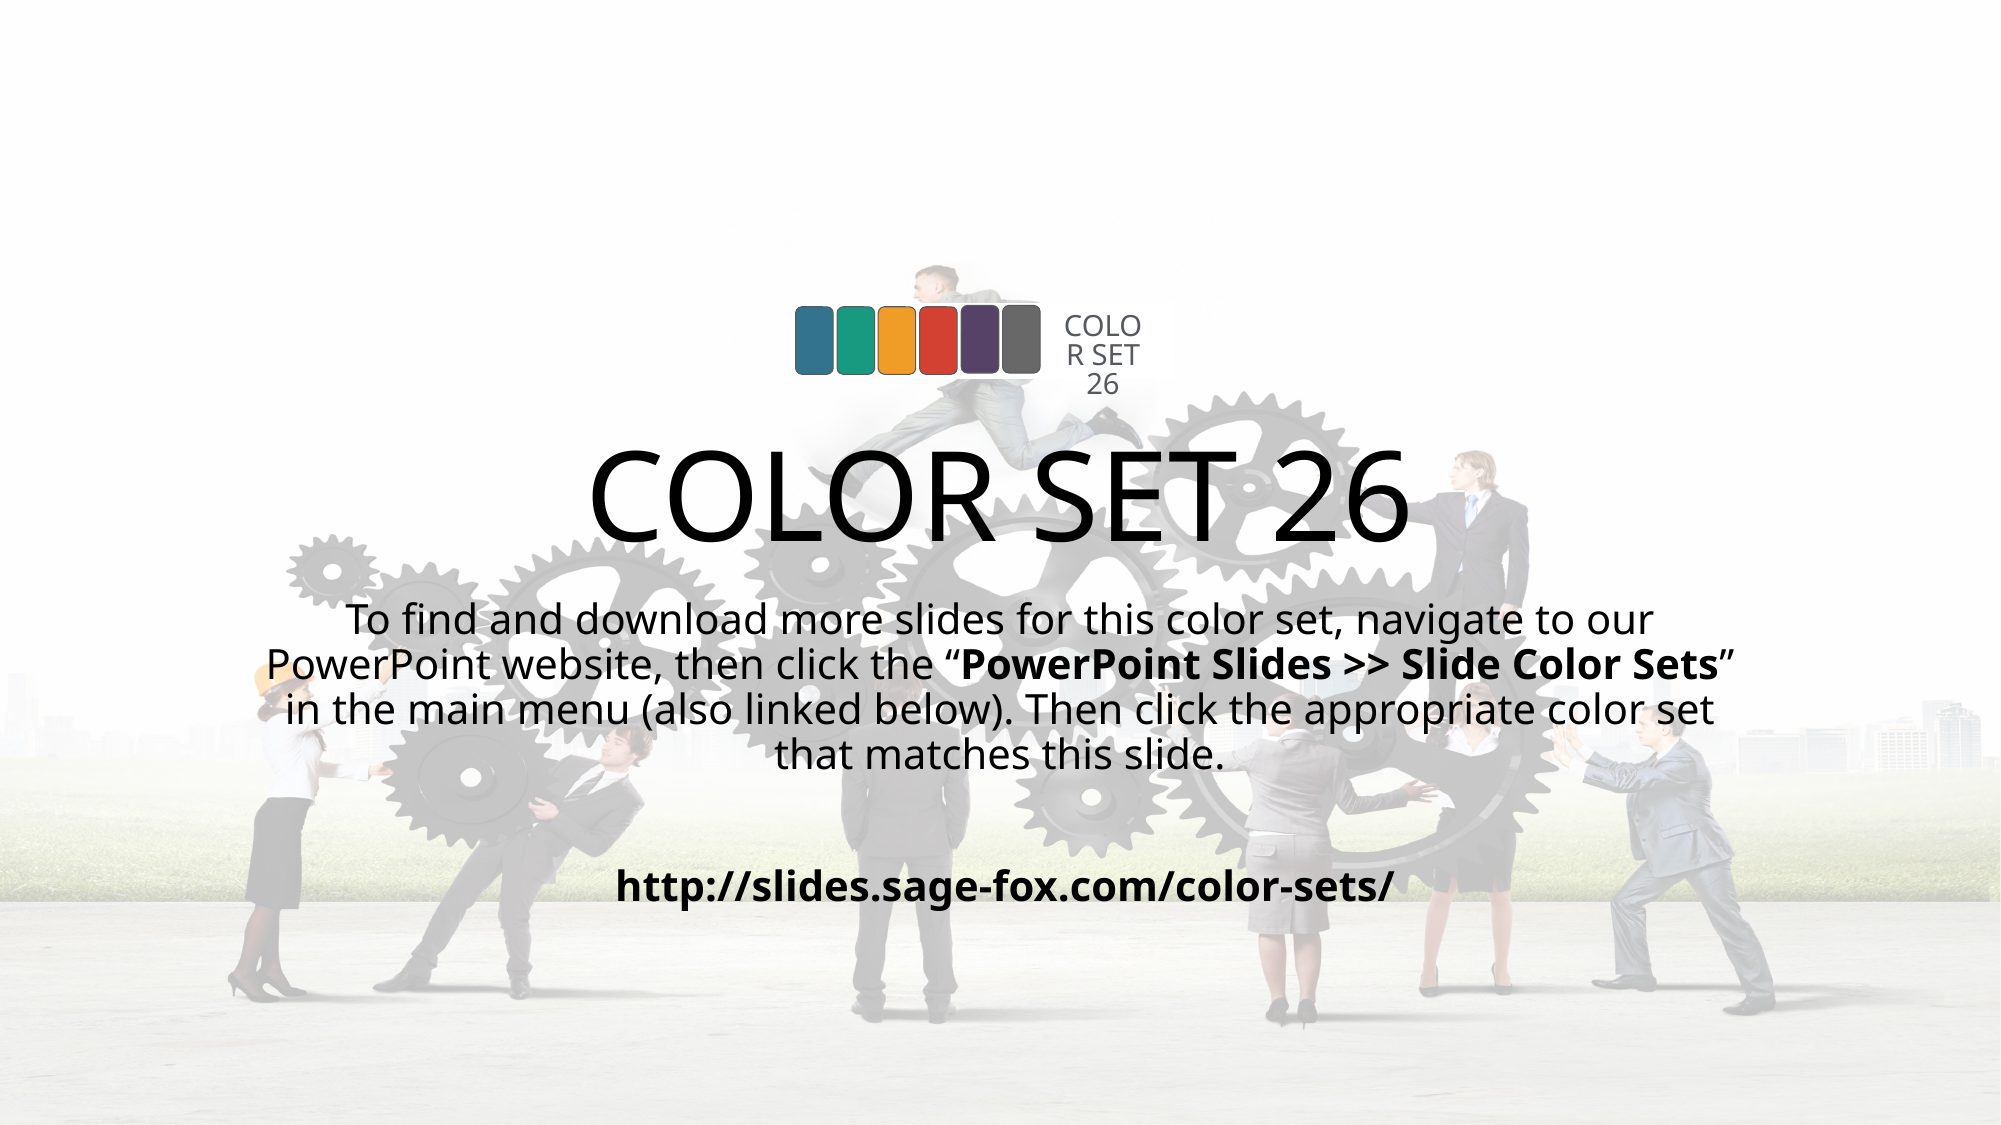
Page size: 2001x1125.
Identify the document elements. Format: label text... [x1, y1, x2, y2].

subtitle To find and download more slides for this color set, navigate to our PowerPoint website, then click the “PowerPoint Slides >> Slide Color Sets” in the main menu (also linked below). Then click the appropriate color set that matches this slide. http://slides.sage-fox.com/color-sets/ [249, 590, 1750, 863]
title COLOR SET 26 [249, 184, 1750, 576]
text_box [783, 303, 1174, 380]
